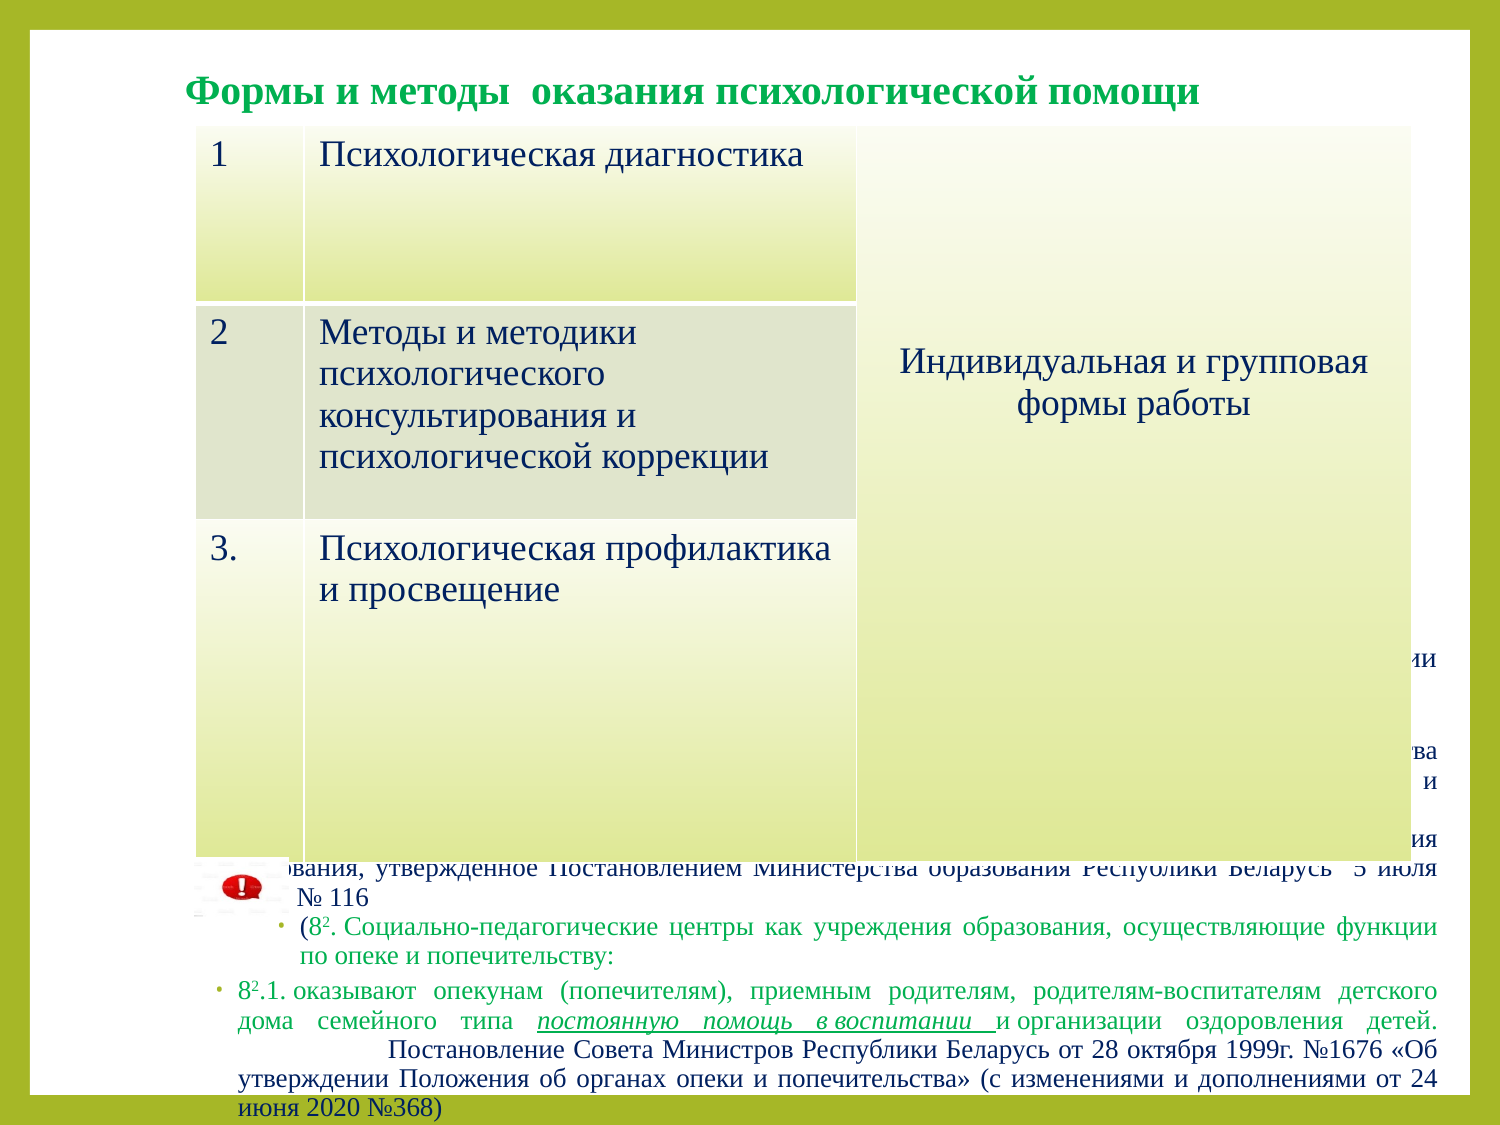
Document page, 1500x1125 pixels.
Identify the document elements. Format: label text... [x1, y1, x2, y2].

table_header 1 [196, 126, 303, 301]
table_cell Психологическая профилактика и просвещение [305, 520, 856, 862]
table_cell Методы и методики психологического консультирования и психологической коррекции [305, 306, 856, 519]
title Формы и методы оказания психологической помощи [58, 60, 1500, 167]
table_cell 2 [196, 306, 303, 519]
table_header Психологическая диагностика [305, 126, 856, 301]
table_cell 3. [196, 520, 303, 862]
list Закон Республики Беларусь от З1 июля 2010 г. № 153-З «Об оказании психологической помощи» Постановление Министерства здравоохранения Республики Беларусь Министерства образования Республики Беларусь от 30.07.2012г. №155/89 «Об утверждении Инструкции о порядке и условиях применения методов и методик оказания психологической помощи» Положение о социально-педагогической и психологической службе учреждения образования, утвержденное Постановлением Министерства образования Республики Беларусь 5 июля 2011 г. № 116 (82. Социально-педагогические центры как учреждения образования, осуществляющие функции по опеке и попечительству: 82.1. оказывают опекунам (попечителям), приемным родителям, родителям-воспитателям детского дома семейного типа постоянную помощь в воспитании и организации оздоровления детей. Постановление Совета Министров Республики Беларусь от 28 октября 1999г. №1676 «Об утверждении Положения об органах опеки и попечительства» (с изменениями и дополнениями от 24 июня 2020 №368) [194, 634, 1453, 1072]
table_header Индивидуальная и групповая формы работы [857, 126, 1411, 861]
picture [193, 857, 289, 918]
